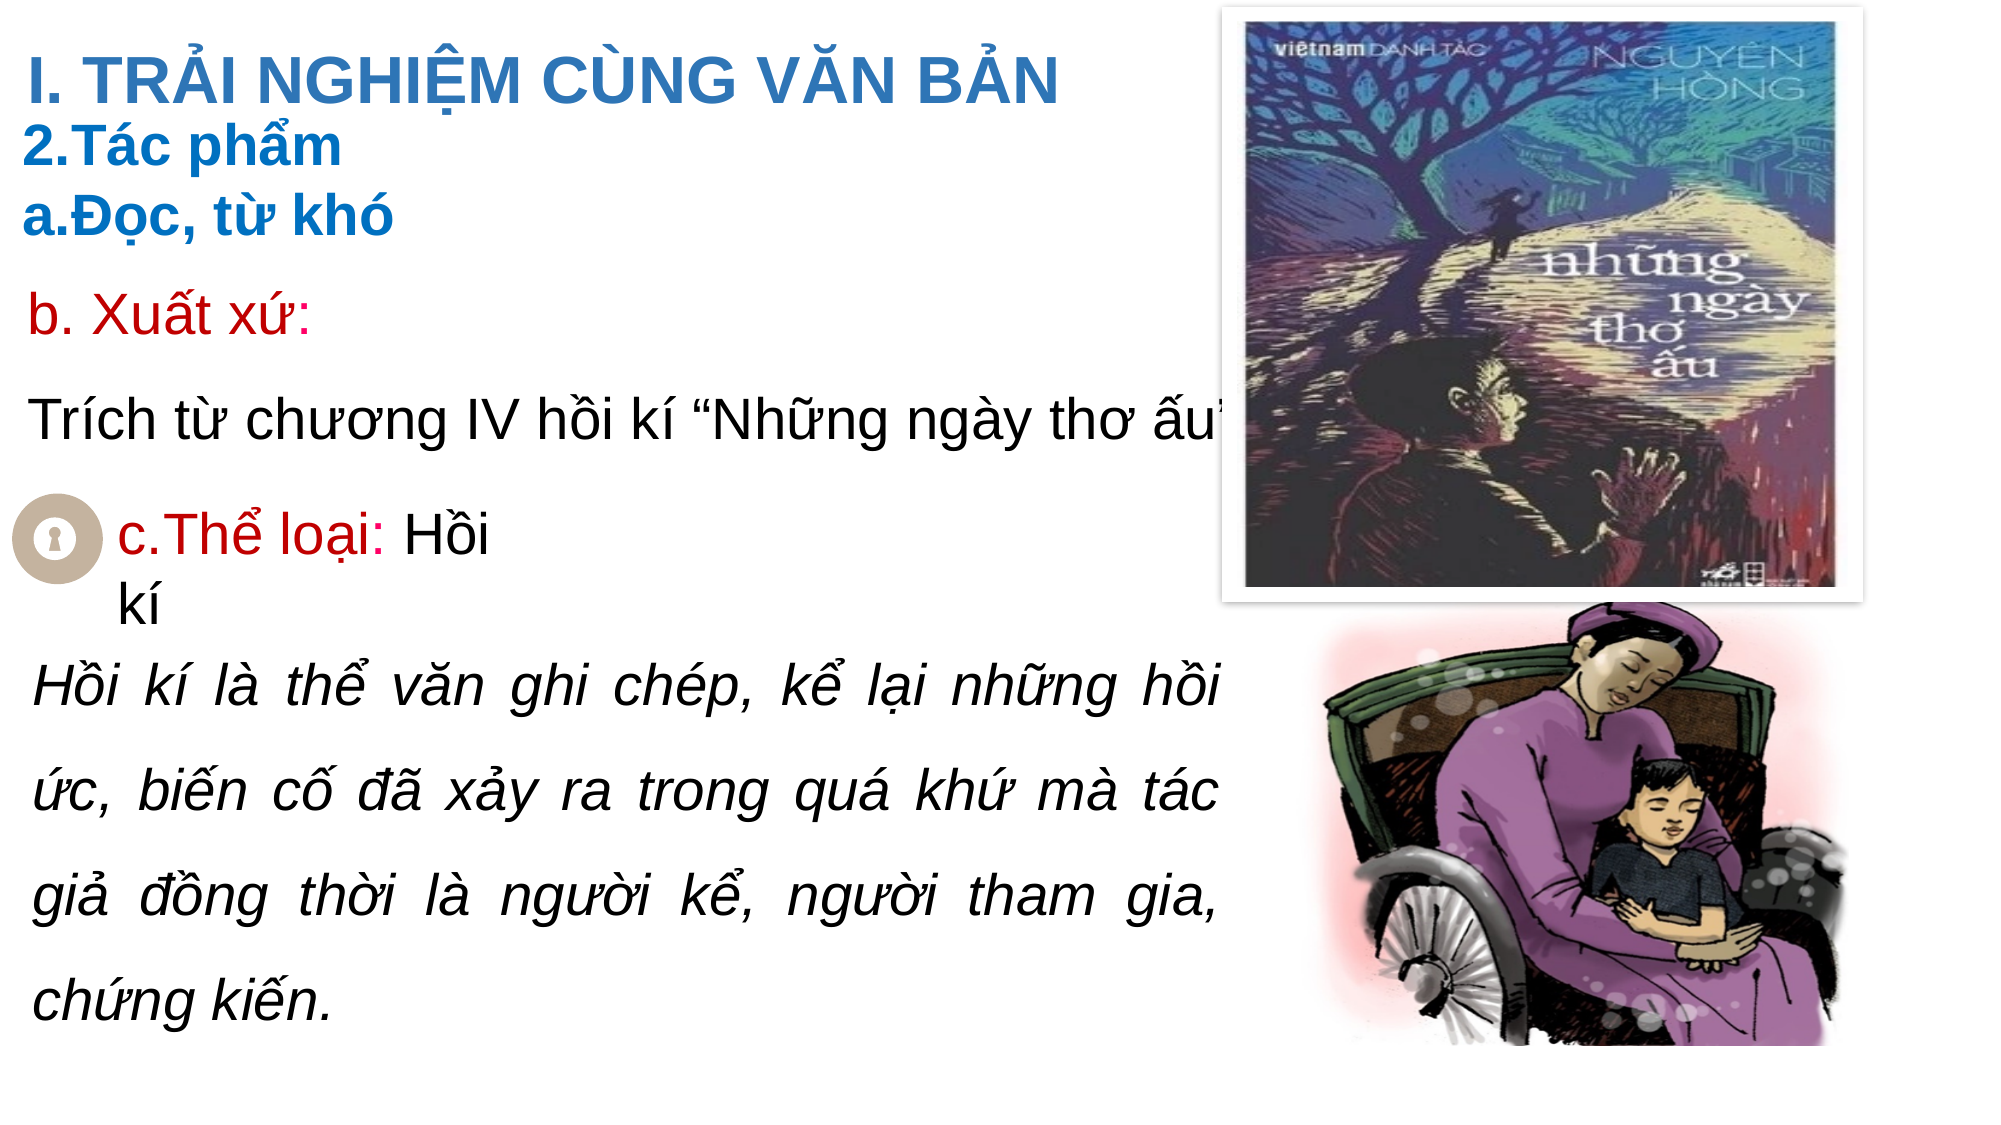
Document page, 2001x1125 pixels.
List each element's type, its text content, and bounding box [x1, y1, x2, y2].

text_box c.Thể loại: Hồi kí [102, 488, 530, 601]
picture [1236, 21, 1849, 1047]
text_box 2.Tác phẩm a.Đọc, từ khó [0, 125, 764, 233]
text_box [33, 517, 77, 561]
text_box [12, 493, 102, 585]
text_box b. Xuất xứ: Trích từ chương IV hồi kí “Những ngày thơ ấu” [12, 233, 1217, 459]
text_box I. TRẢI NGHIỆM CÙNG VĂN BẢN [12, 29, 1236, 125]
text_box Hồi kí là thể văn ghi chép, kể lại những hồi ức, biến cố đã xảy ra trong quá khứ mà tác giả đồng thời là người kể, người tham gia, chứng kiến. [12, 601, 1243, 1042]
